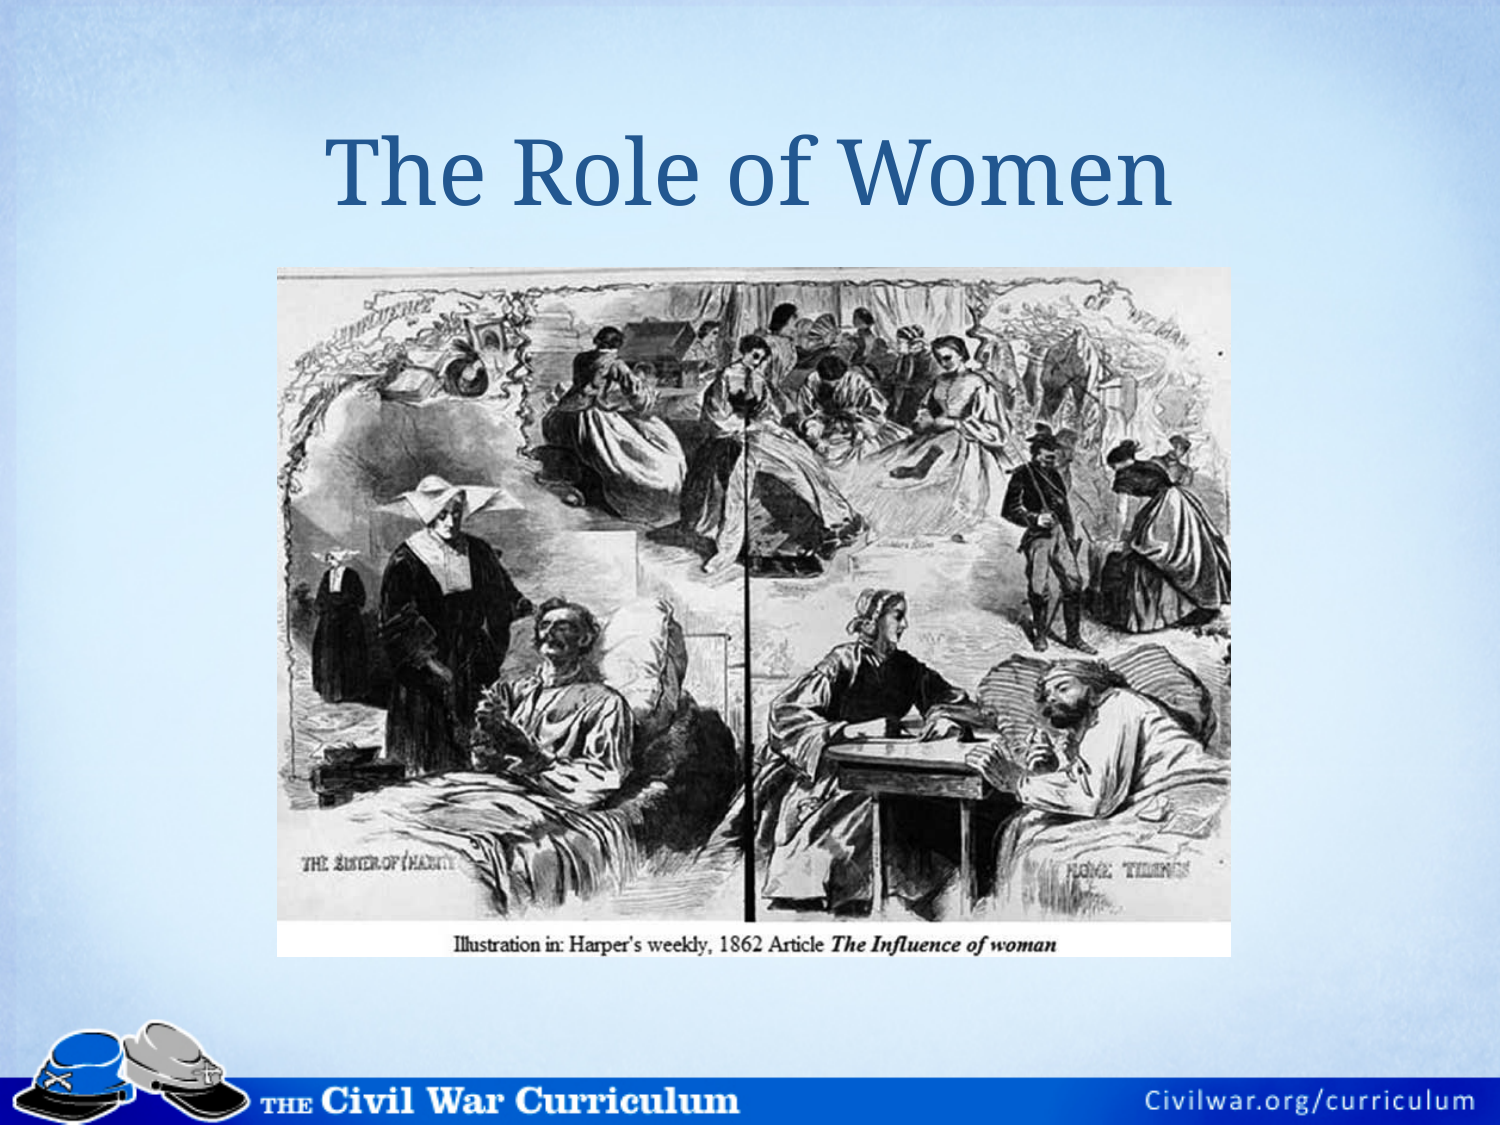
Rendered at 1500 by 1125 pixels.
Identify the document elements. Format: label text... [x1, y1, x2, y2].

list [277, 266, 1232, 958]
picture [0, 0, 1500, 1125]
title The Role of Women [75, 105, 1425, 233]
